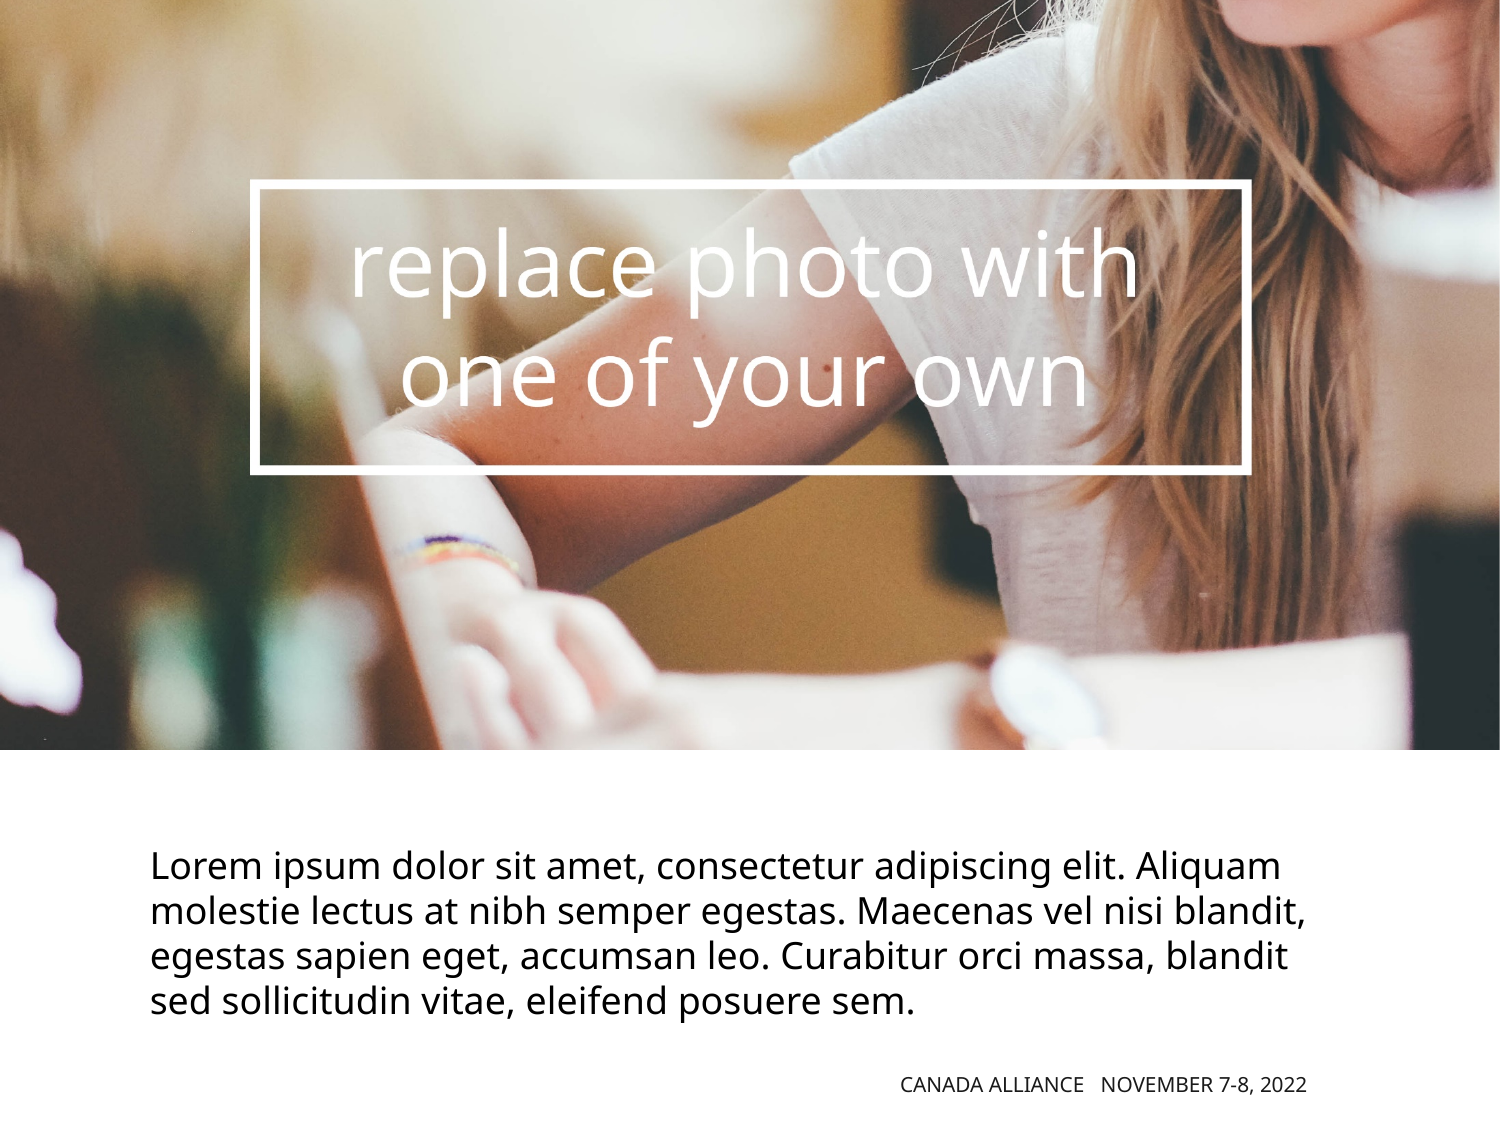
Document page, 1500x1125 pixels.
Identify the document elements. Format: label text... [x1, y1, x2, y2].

footer Canada Alliance November 7-8, 2022 [595, 1061, 1322, 1107]
picture [0, 0, 1500, 751]
text_box Lorem ipsum dolor sit amet, consectetur adipiscing elit. Aliquam molestie lectus at nibh semper egestas. Maecenas vel nisi blandit, egestas sapien eget, accumsan leo. Curabitur orci massa, blandit sed sollicitudin vitae, eleifend posuere sem. [135, 834, 1376, 1075]
